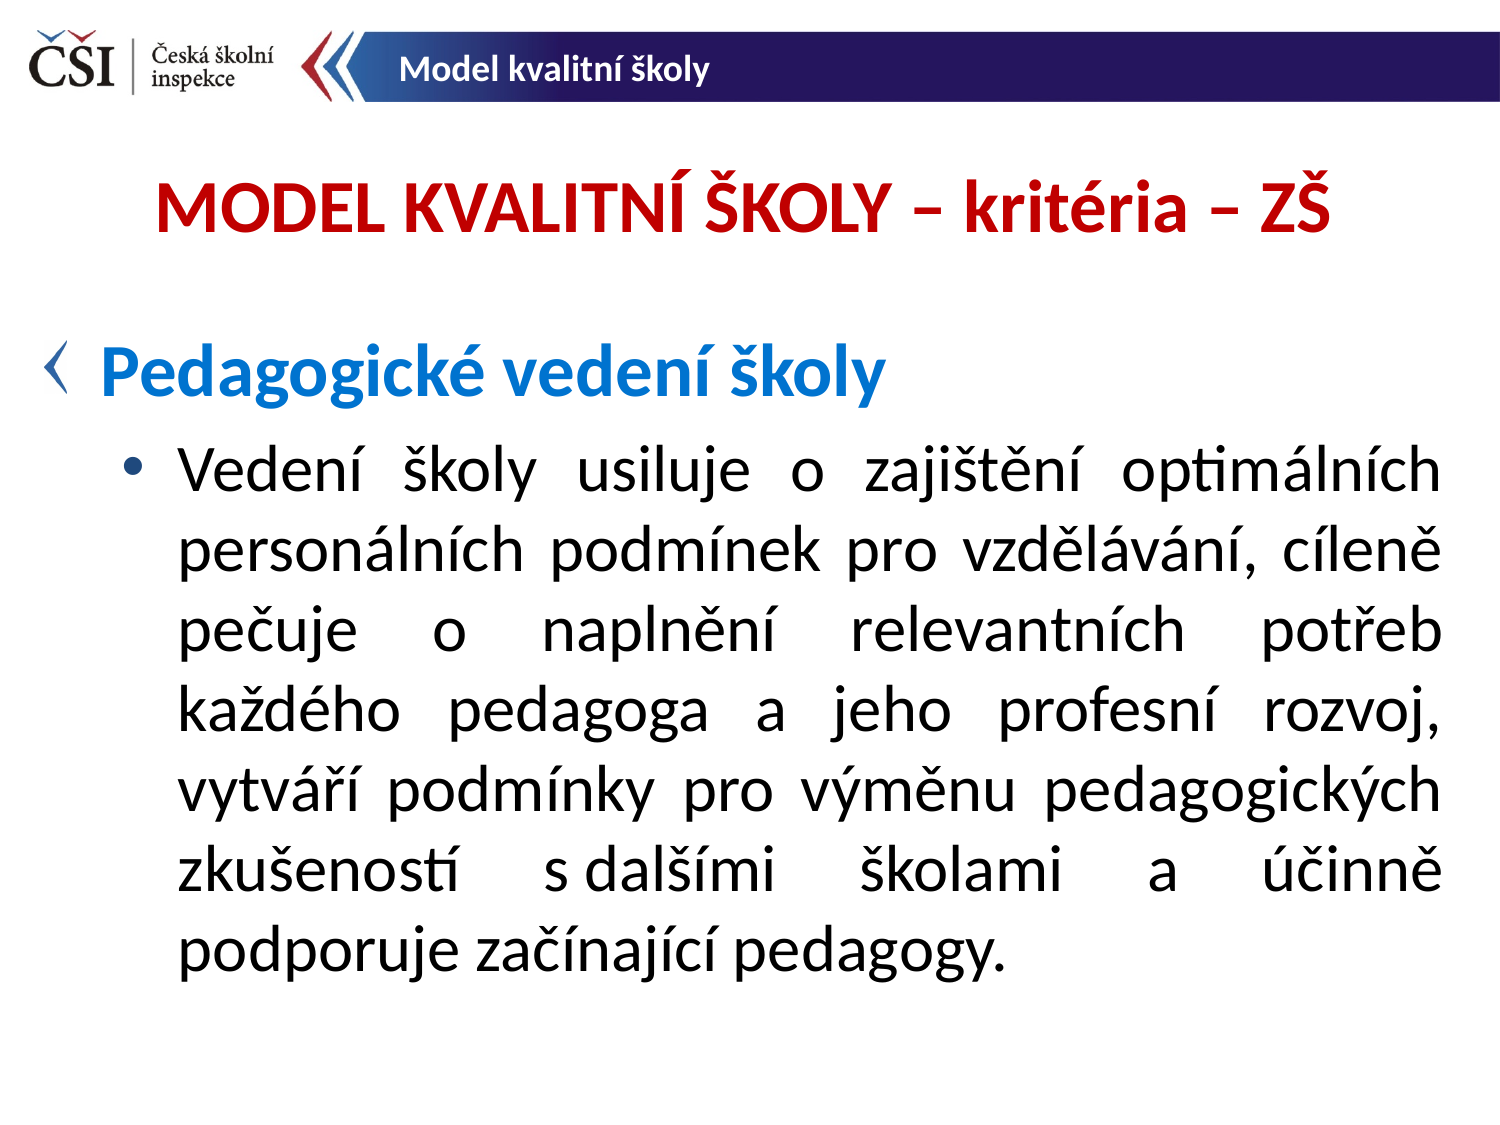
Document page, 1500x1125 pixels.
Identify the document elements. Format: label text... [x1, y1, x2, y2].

picture [29, 30, 1500, 102]
list MODEL KVALITNÍ ŠKOLY – kritéria – ZŠ [29, 125, 1459, 279]
list Model kvalitní školy [383, 42, 1270, 91]
list Pedagogické vedení školy Vedení školy usiluje o zajištění optimálních personálních podmínek pro vzdělávání, cíleně pečuje o naplnění relevantních potřeb každého pedagoga a jeho profesní rozvoj, vytváří podmínky pro výměnu pedagogických zkušeností s dalšími školami a účinně podporuje začínající pedagogy. [29, 314, 1459, 1083]
picture [44, 340, 67, 394]
